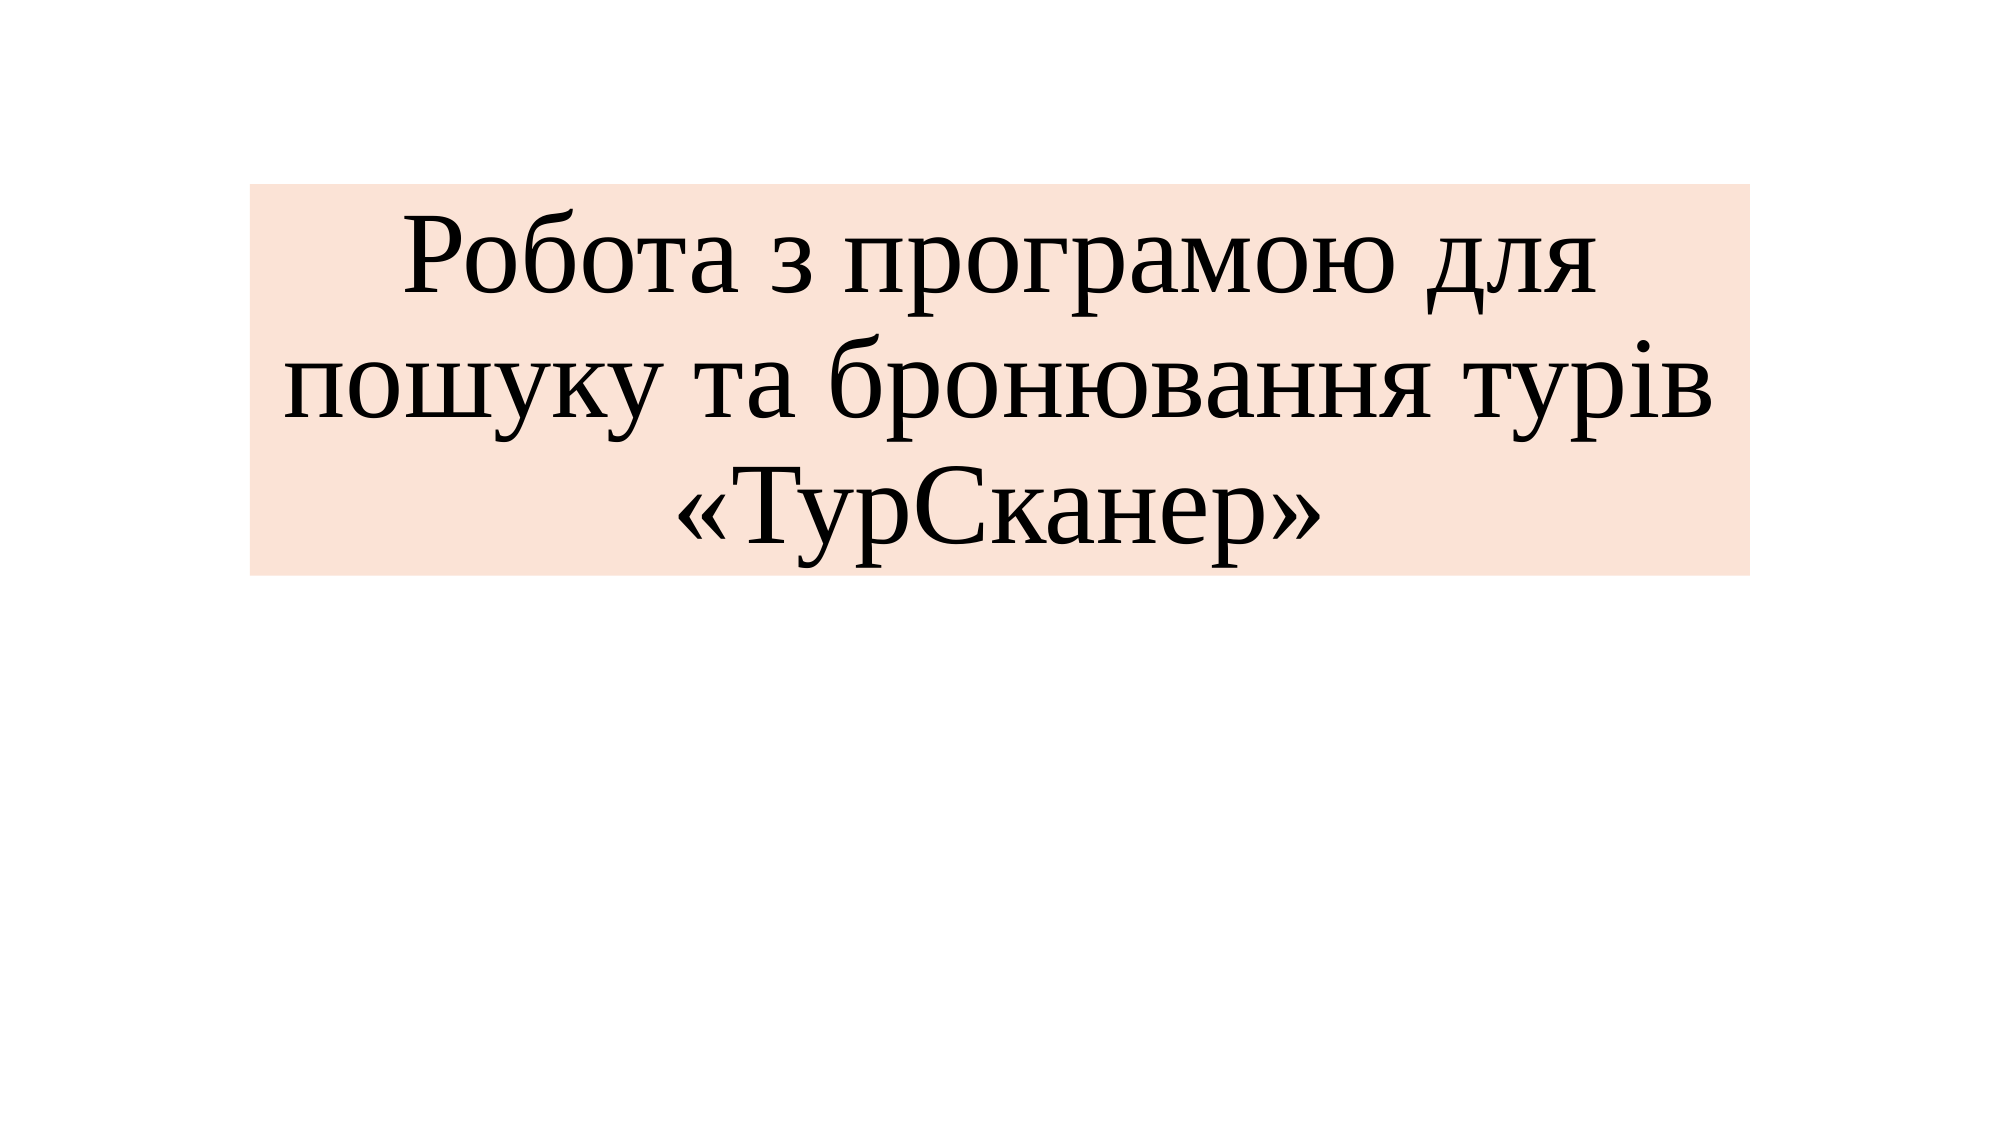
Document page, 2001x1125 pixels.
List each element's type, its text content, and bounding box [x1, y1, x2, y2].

title Робота з програмою для пошуку та бронювання турів «ТурСканер» [249, 184, 1750, 576]
